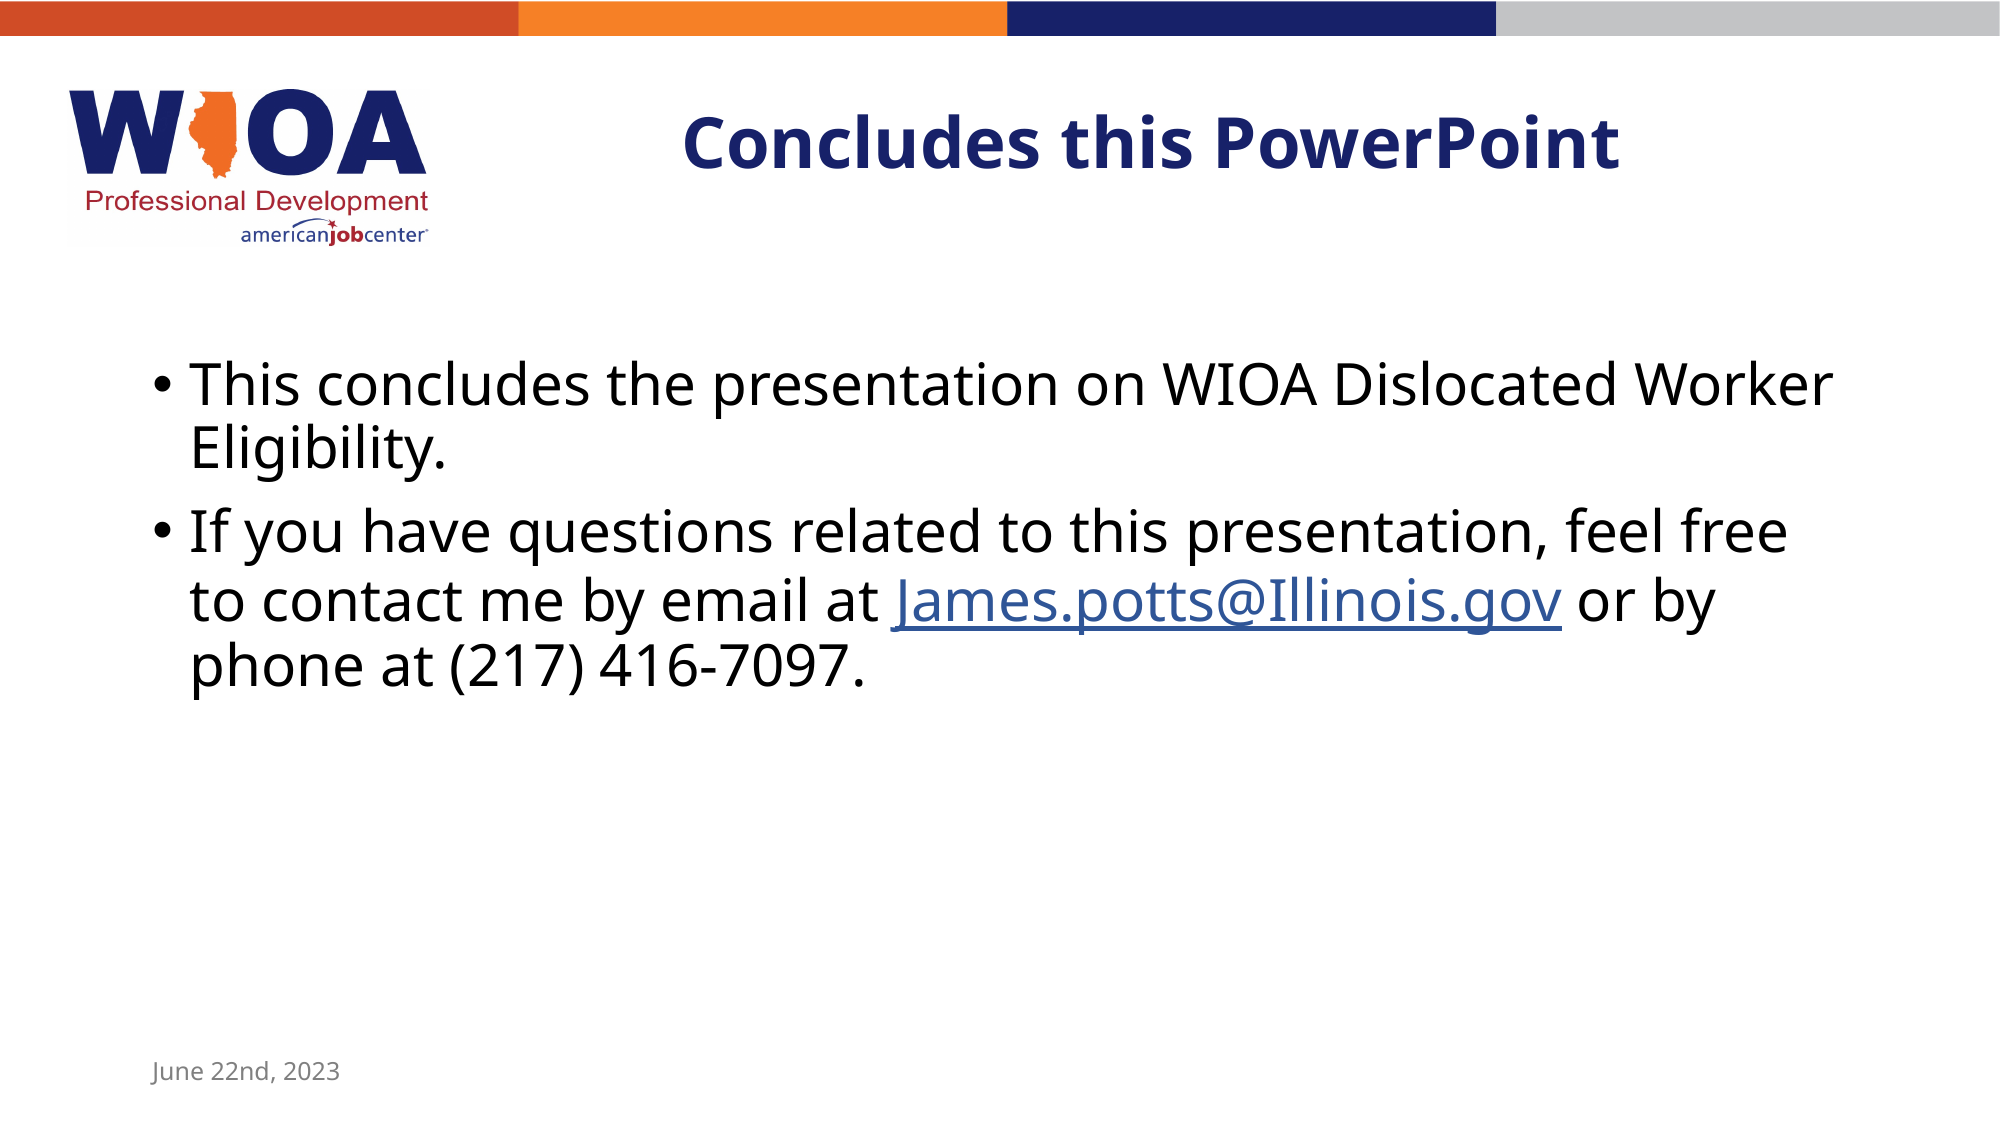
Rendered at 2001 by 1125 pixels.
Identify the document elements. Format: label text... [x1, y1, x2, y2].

picture [0, 0, 2000, 1125]
footer June 22nd, 2023 [137, 1042, 1338, 1103]
list This concludes the presentation on WIOA Dislocated Worker Eligibility. If you have questions related to this presentation, feel free to contact me by email at James.potts@Illinois.gov or by phone at (217) 416-7097. [137, 347, 1863, 1014]
title Concludes this PowerPoint [526, 100, 1777, 193]
